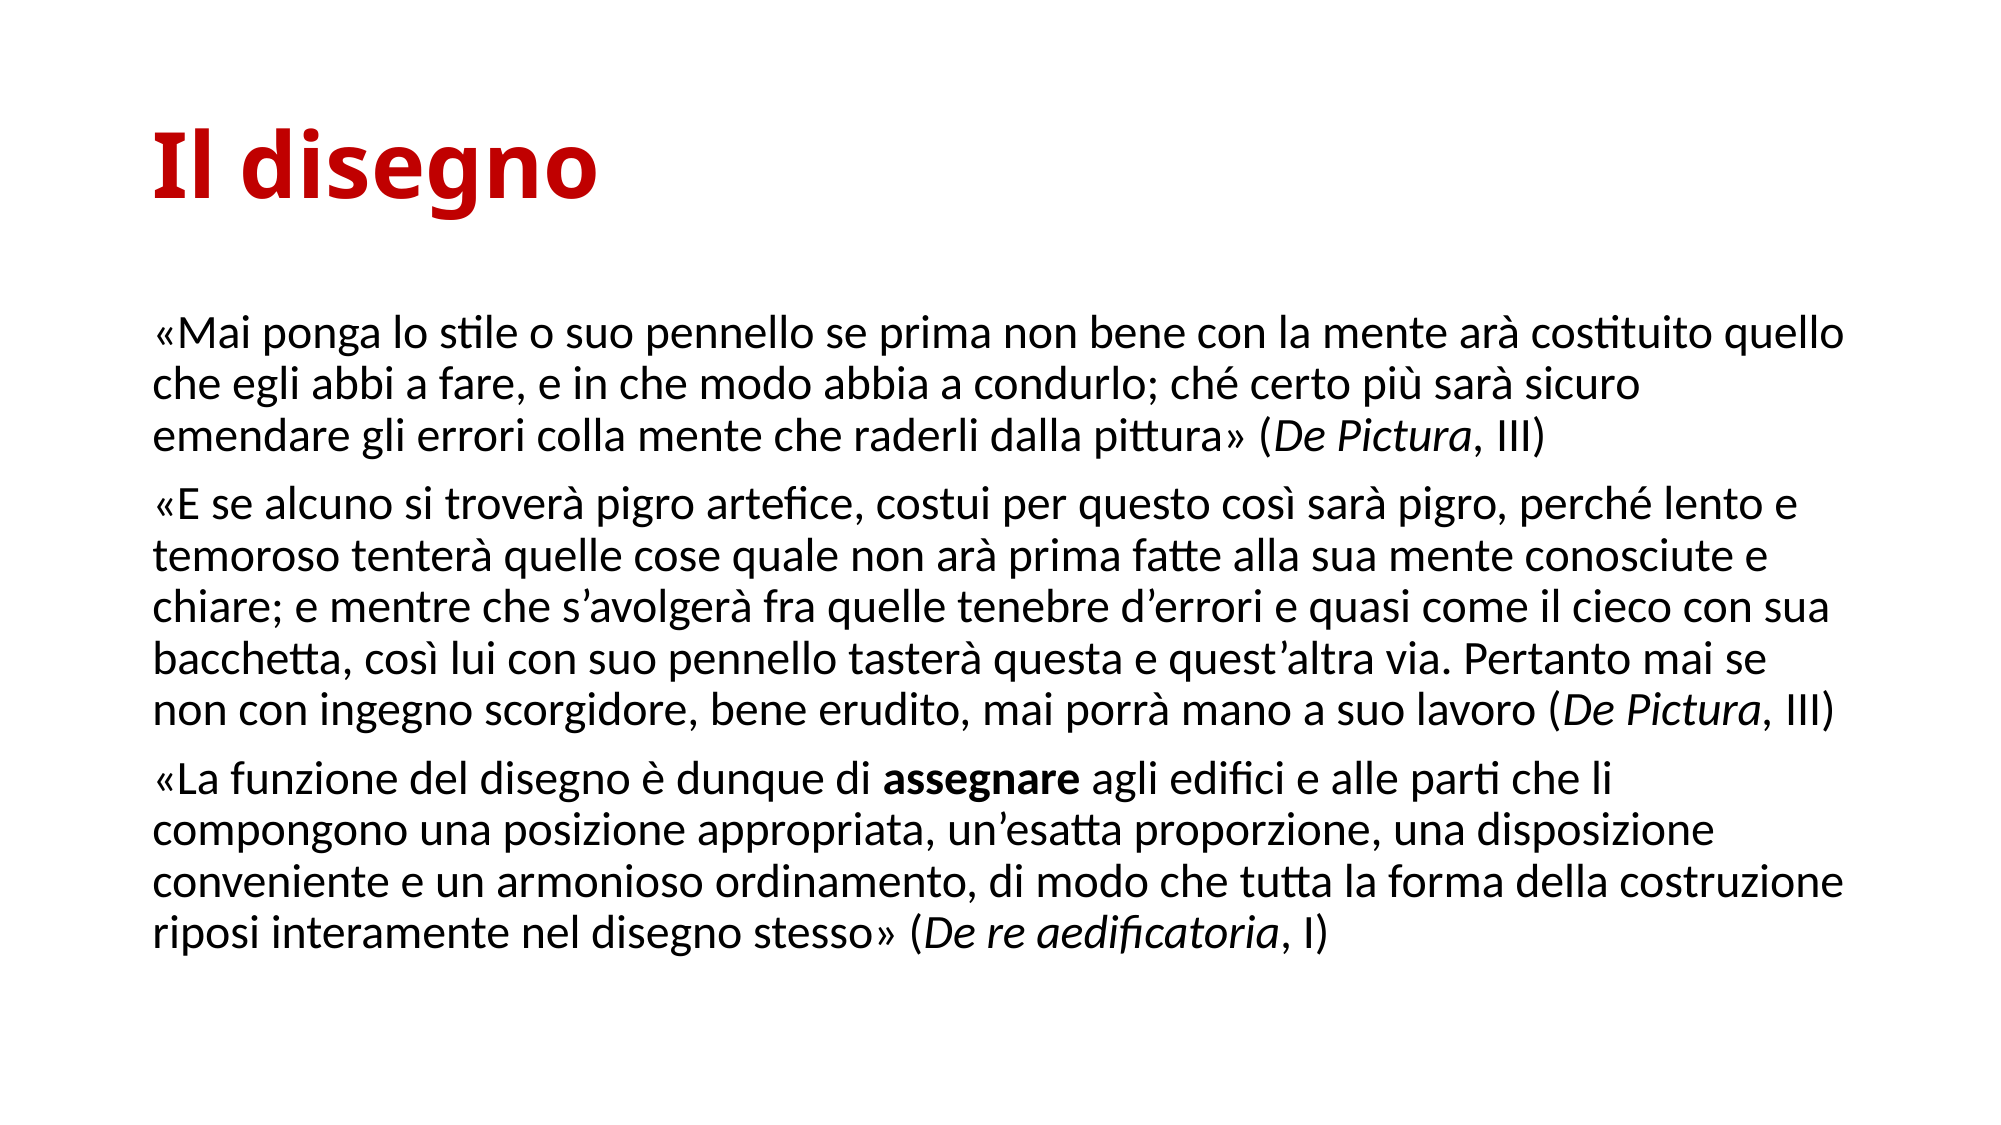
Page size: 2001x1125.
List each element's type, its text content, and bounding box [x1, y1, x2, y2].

list «Mai ponga lo stile o suo pennello se prima non bene con la mente arà costituito quello che egli abbi a fare, e in che modo abbia a condurlo; ché certo più sarà sicuro emendare gli errori colla mente che raderli dalla pittura» (De Pictura, III) «E se alcuno si troverà pigro artefice, costui per questo così sarà pigro, perché lento e temoroso tenterà quelle cose quale non arà prima fatte alla sua mente conosciute e chiare; e mentre che s’avolgerà fra quelle tenebre d’errori e quasi come il cieco con sua bacchetta, così lui con suo pennello tasterà questa e quest’altra via. Pertanto mai se non con ingegno scorgidore, bene erudito, mai porrà mano a suo lavoro (De Pictura, III) «La funzione del disegno è dunque di assegnare agli edifici e alle parti che li compongono una posizione appropriata, un’esatta proporzione, una disposizione conveniente e un armonioso ordinamento, di modo che tutta la forma della costruzione riposi interamente nel disegno stesso» (De re aedificatoria, I) [137, 299, 1863, 1014]
title Il disegno [137, 59, 1863, 278]
